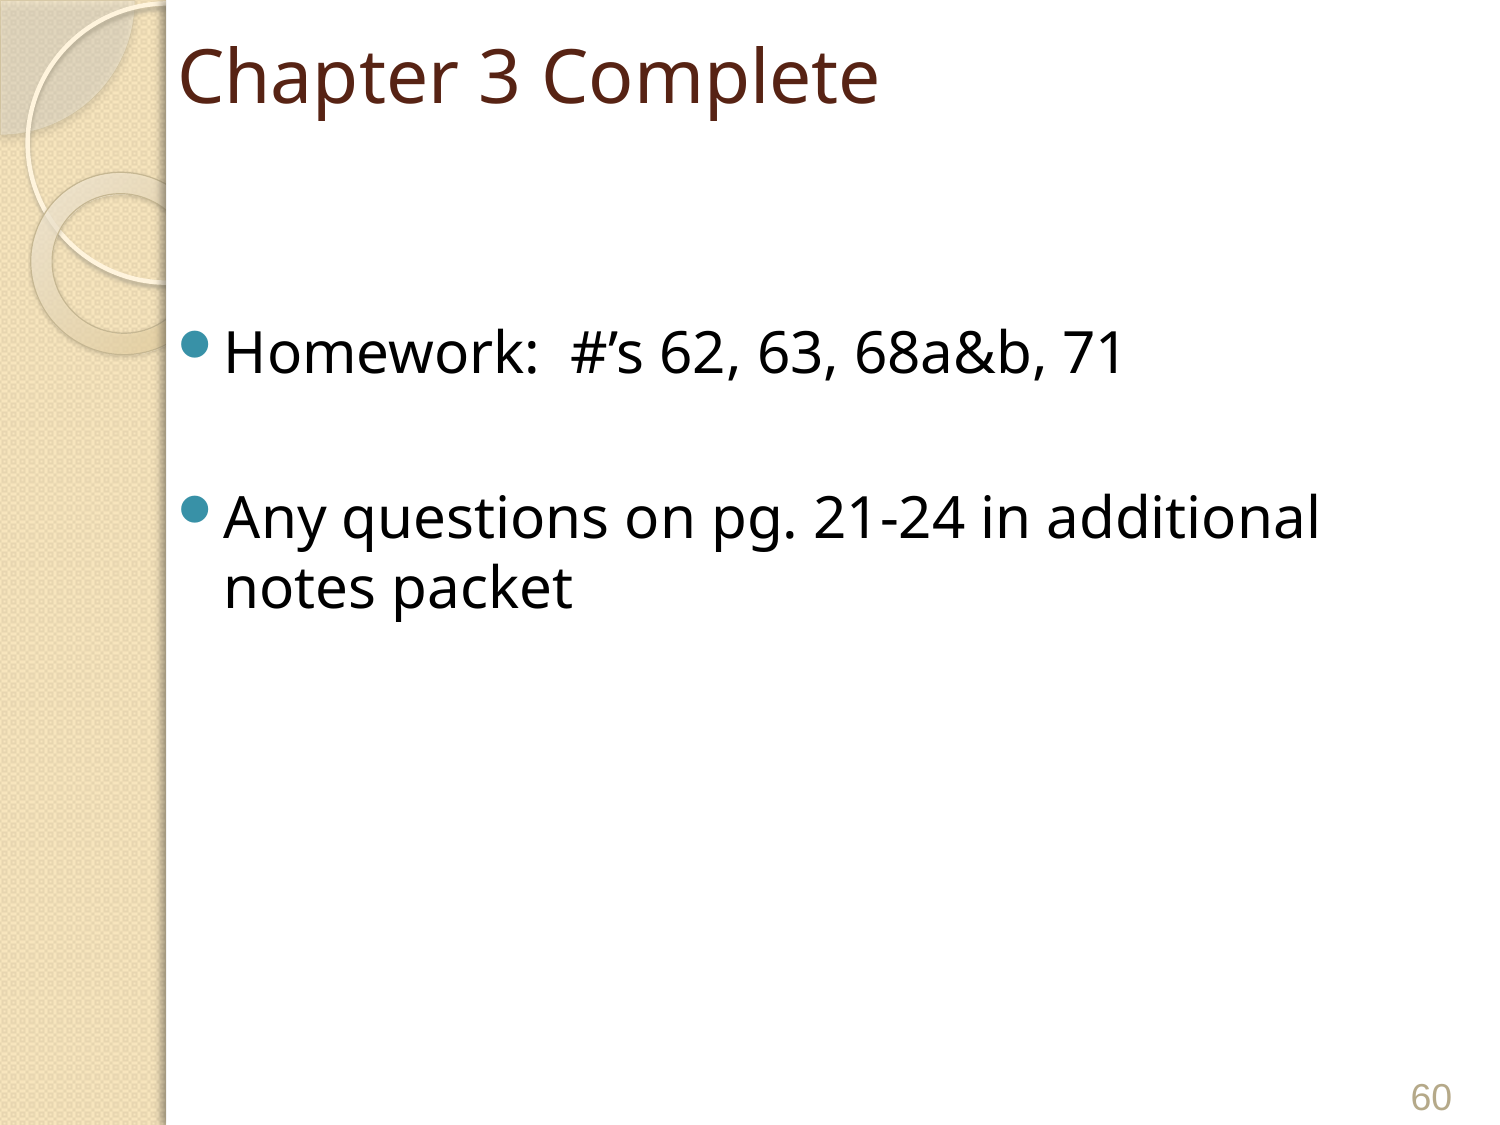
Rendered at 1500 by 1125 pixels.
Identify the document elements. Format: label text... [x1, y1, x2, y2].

title Chapter 3 Complete [162, 3, 1500, 143]
list Homework: #’s 62, 63, 68a&b, 71 Any questions on pg. 21-24 in additional notes packet [162, 143, 1500, 1125]
slide_number 60 [1374, 1034, 1488, 1125]
